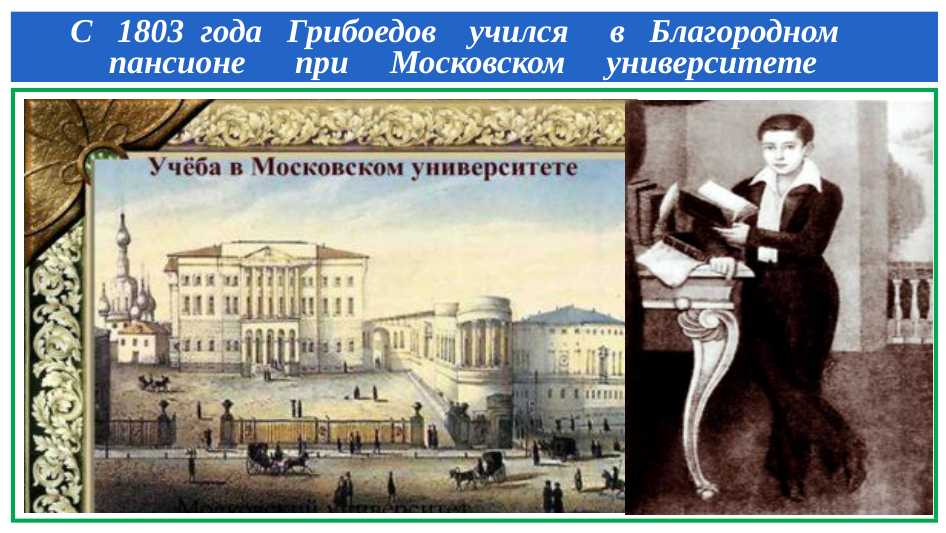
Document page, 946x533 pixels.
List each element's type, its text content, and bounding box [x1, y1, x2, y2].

text_box С 1803 года Грибоедов учился в Благородном пансионе при Московском университете [5, 9, 922, 88]
picture [23, 99, 933, 515]
